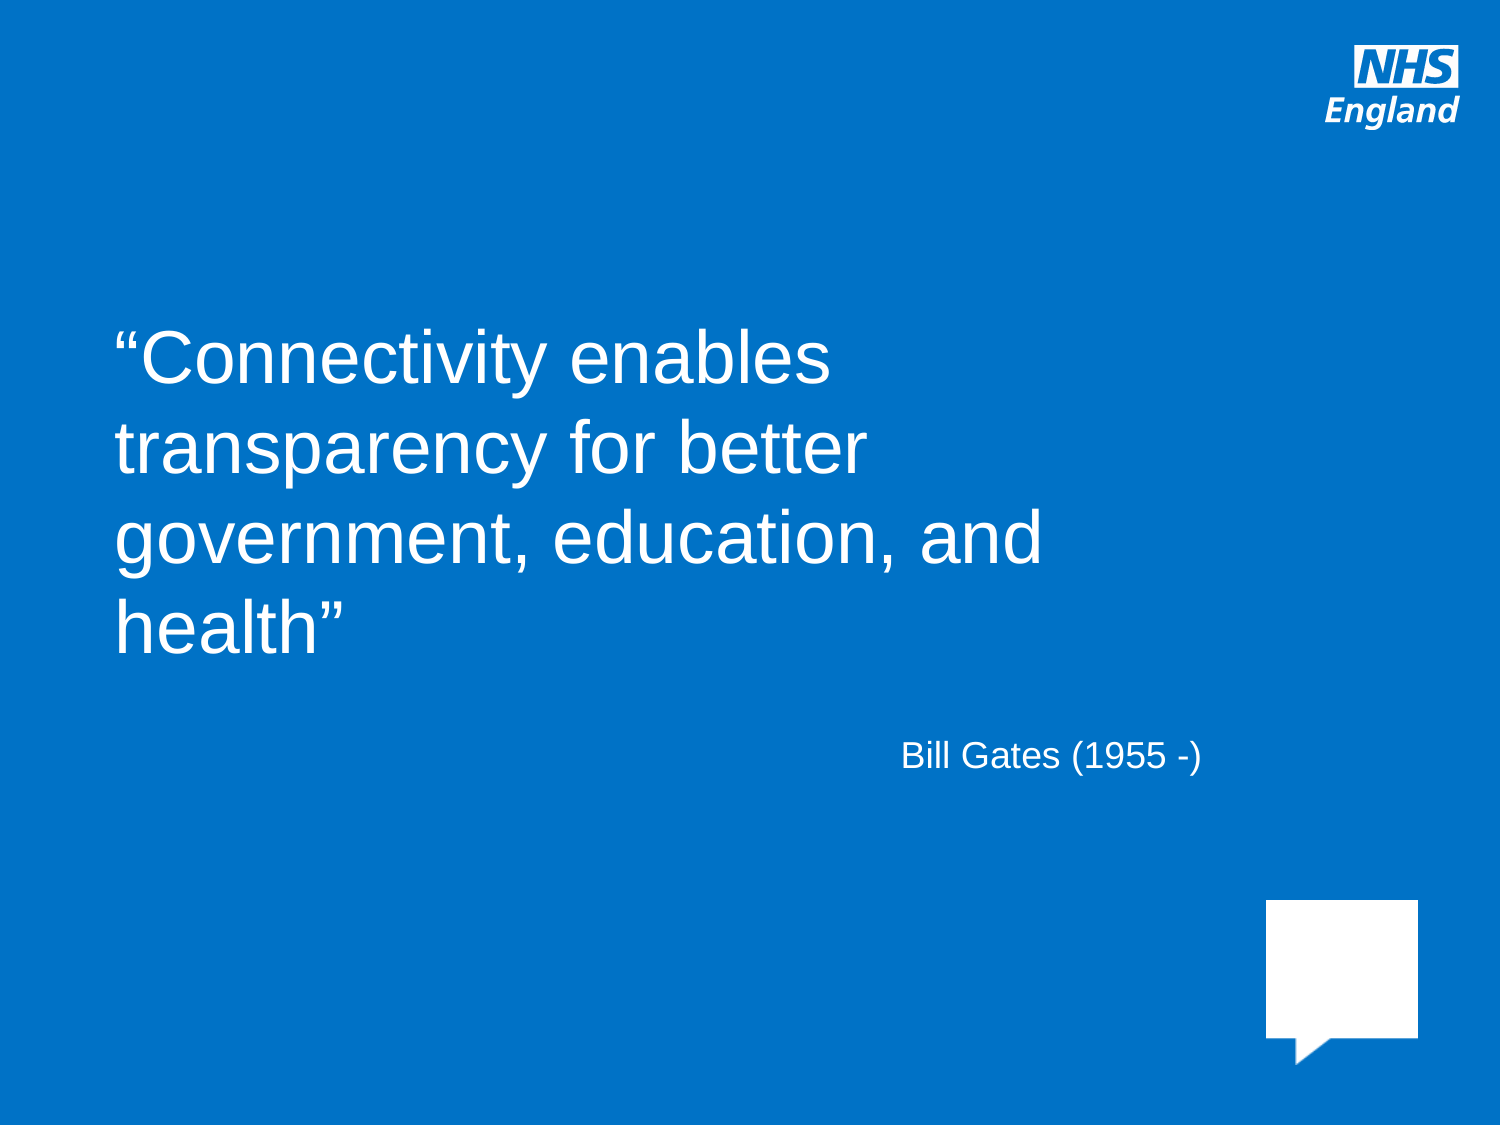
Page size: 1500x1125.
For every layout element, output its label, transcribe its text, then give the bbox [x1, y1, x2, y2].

list Bill Gates (1955 -) [99, 723, 1218, 809]
list “Connectivity enables transparency for better government, education, and health” [99, 301, 1267, 703]
picture [1266, 900, 1418, 1065]
picture [1325, 45, 1460, 130]
